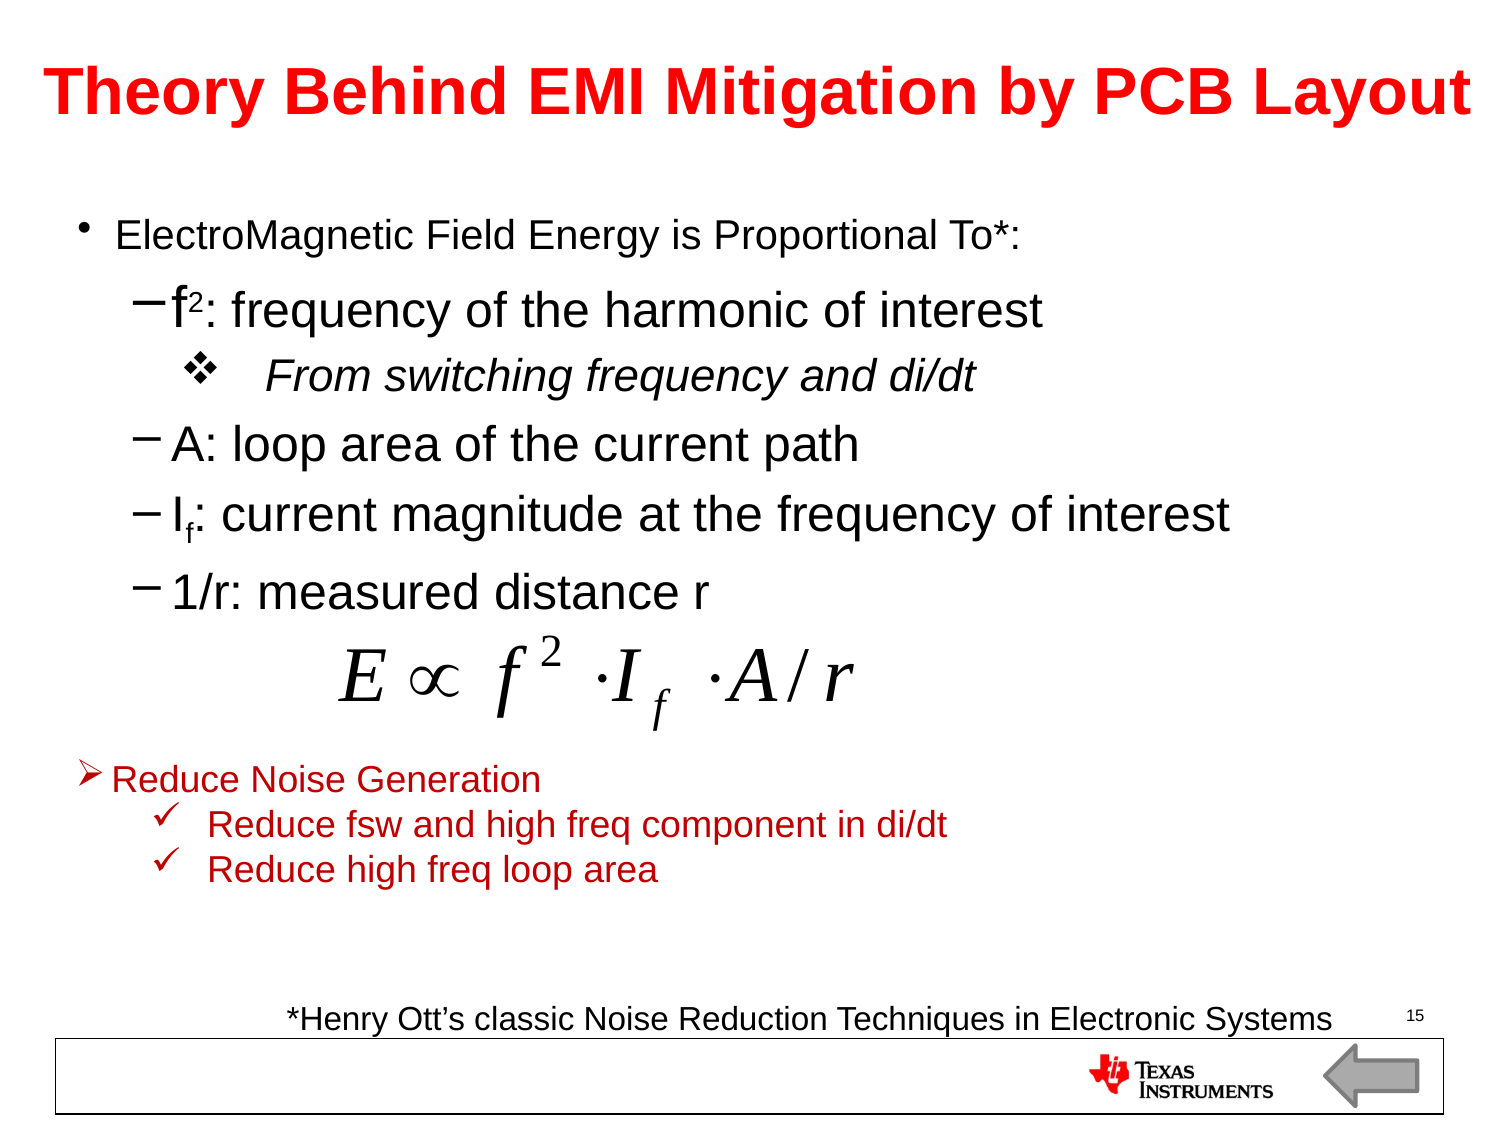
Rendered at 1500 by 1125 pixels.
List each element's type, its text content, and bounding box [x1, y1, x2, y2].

text_box [1322, 1043, 1420, 1109]
picture [1087, 1052, 1274, 1099]
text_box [324, 616, 871, 748]
text_box Reduce Noise Generation Reduce fsw and high freq component in di/dt Reduce high freq loop area [61, 747, 1500, 898]
list ElectroMagnetic Field Energy is Proportional To*: f2: frequency of the harmonic of interest From switching frequency and di/dt A: loop area of the current path If: current magnitude at the frequency of interest 1/r: measured distance r [62, 199, 1438, 743]
text_box *Henry Ott’s classic Noise Reduction Techniques in Electronic Systems [271, 989, 1500, 1045]
title Theory Behind EMI Mitigation by PCB Layout [27, 24, 1500, 163]
